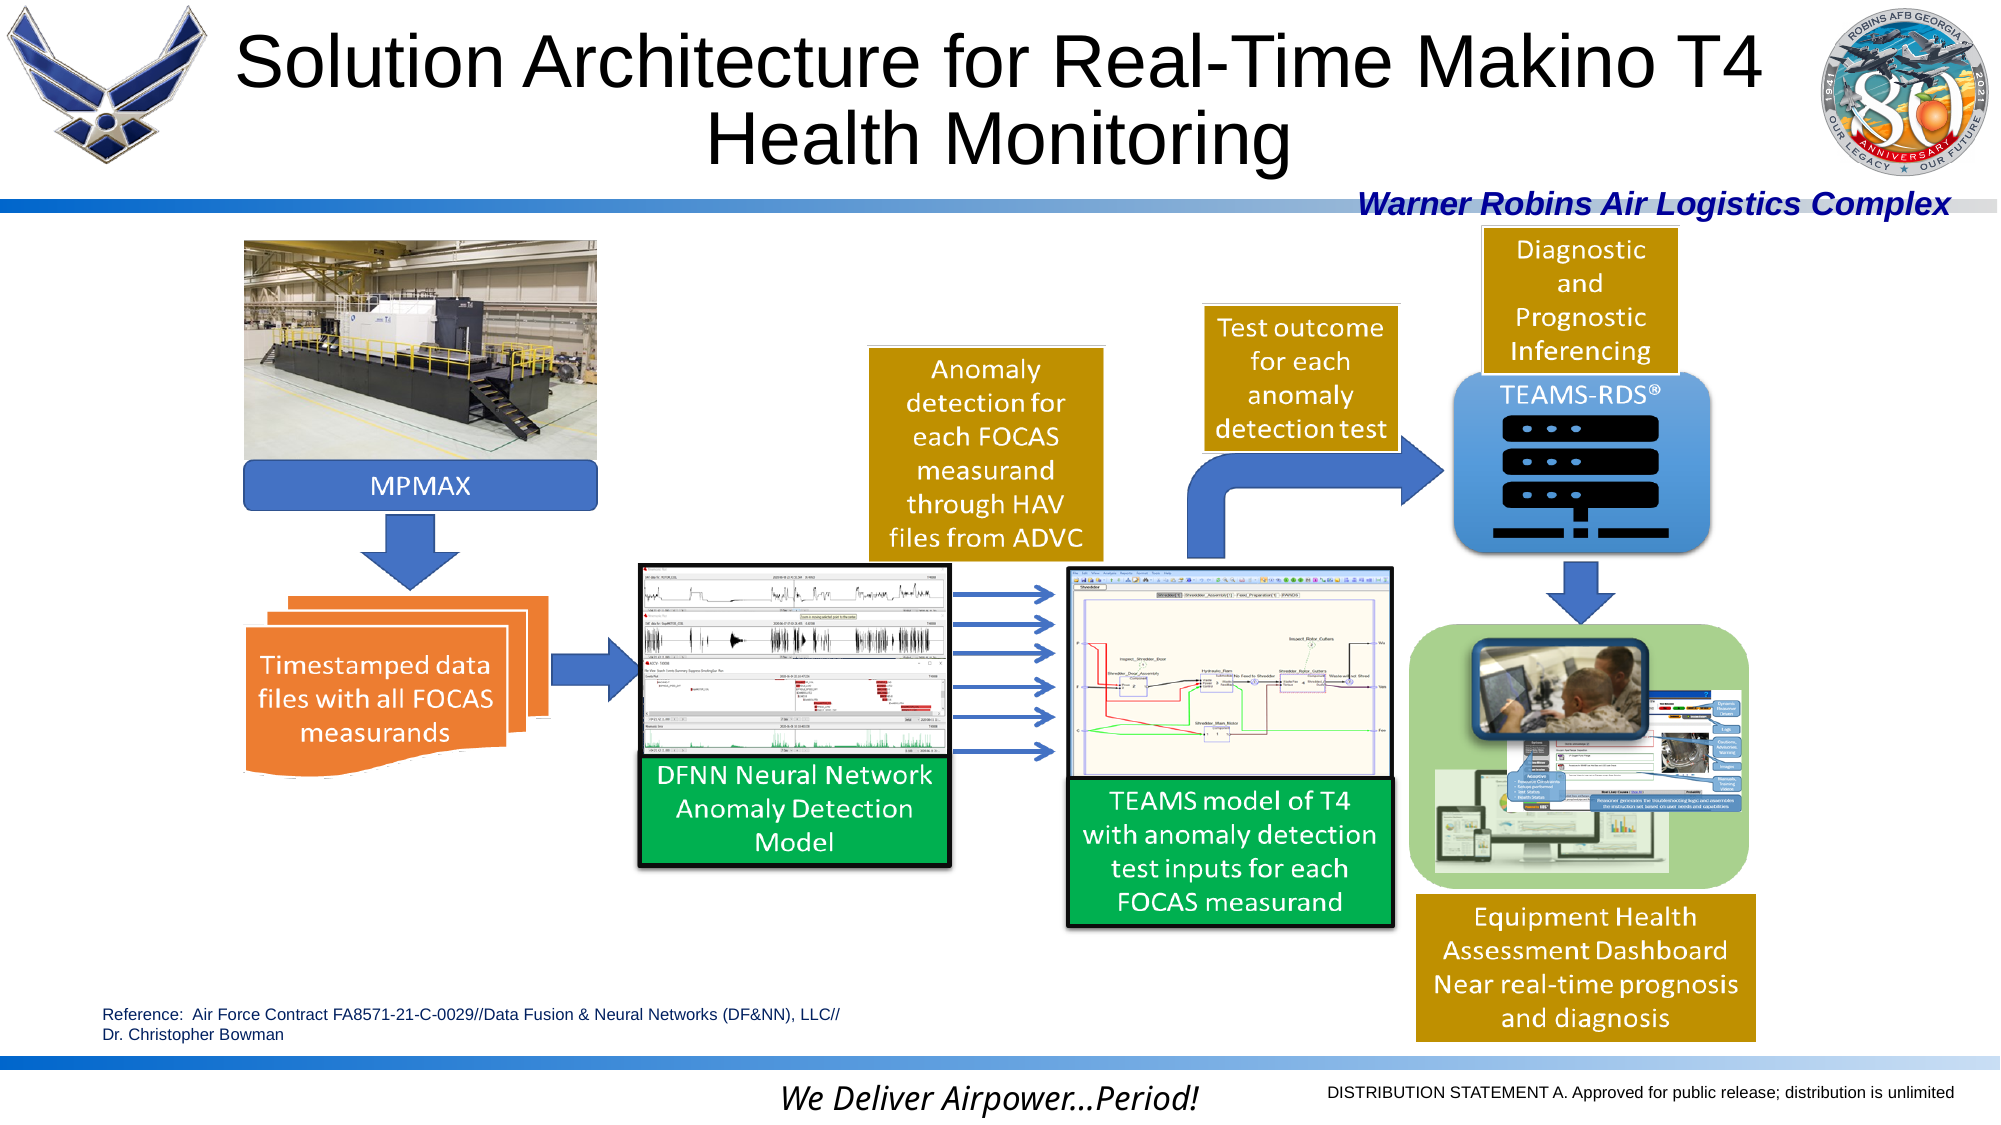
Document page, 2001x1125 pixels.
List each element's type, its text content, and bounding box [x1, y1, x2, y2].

picture [237, 221, 1763, 1053]
title Solution Architecture for Real-Time Makino T4 Health Monitoring [212, 18, 1788, 188]
text_box Reference: Air Force Contract FA8571-21-C-0029//Data Fusion & Neural Networks (DF&NN), LLC// Dr. Christopher Bowman [87, 996, 232, 1052]
picture [0, 0, 213, 168]
text_box DISTRIBUTION STATEMENT A. Approved for public release; distribution is unlimited [1312, 1074, 1975, 1110]
